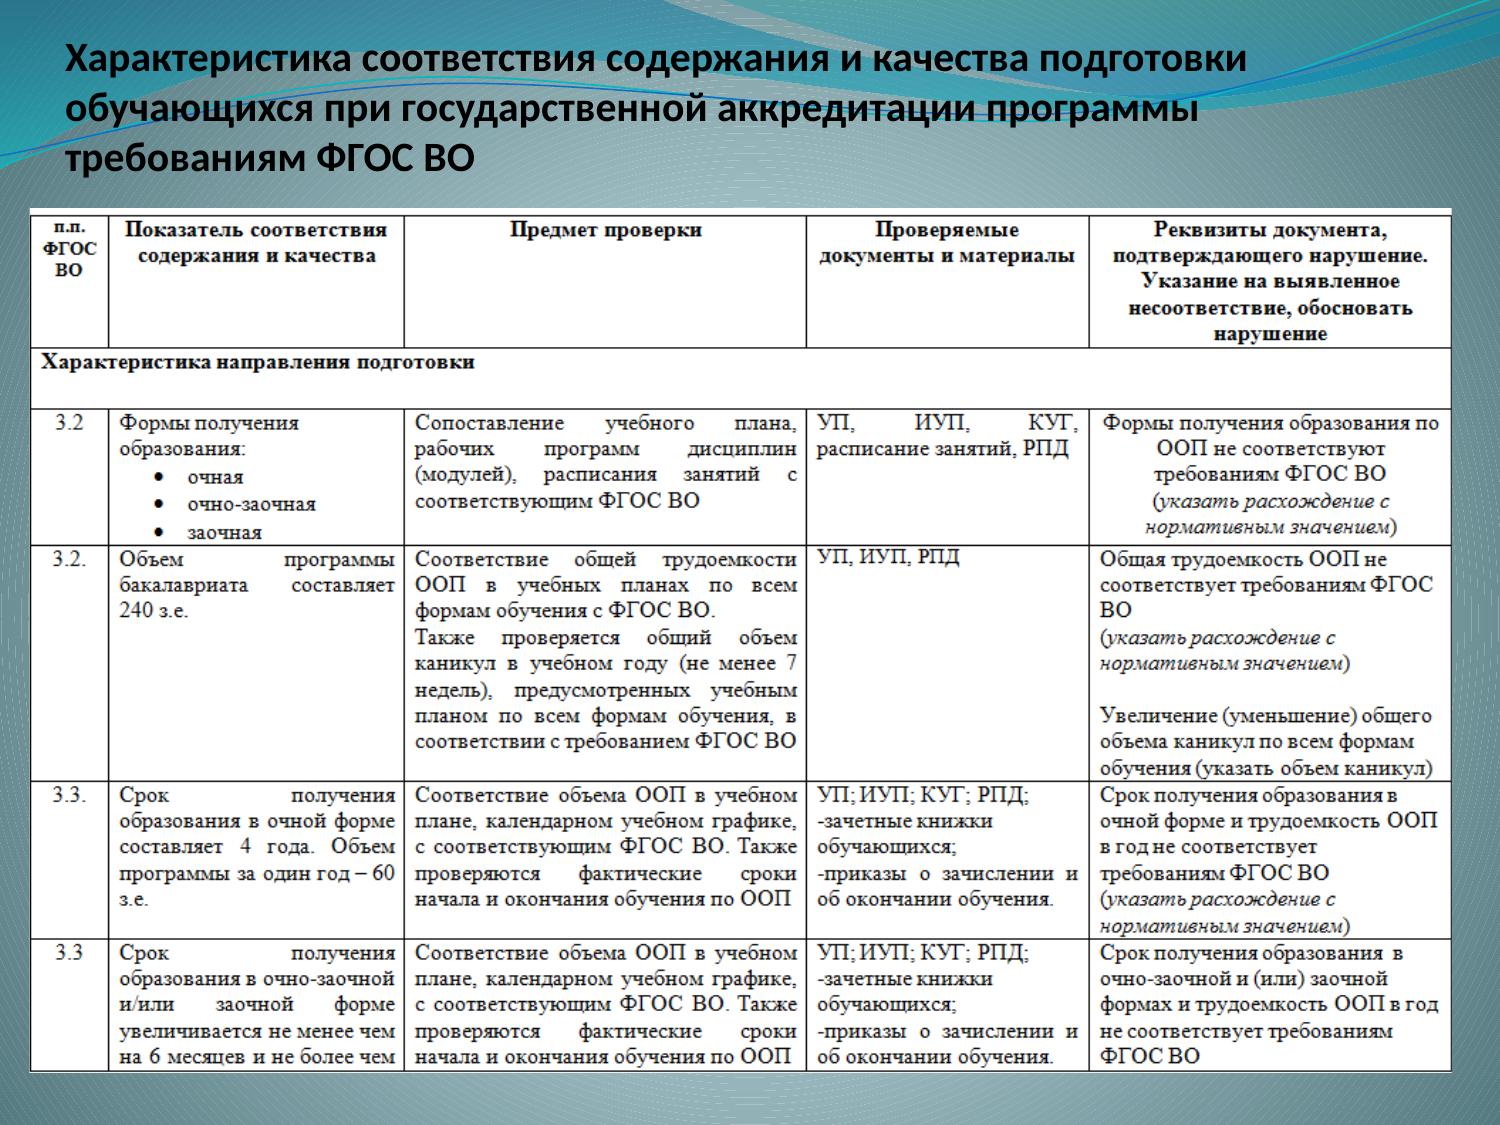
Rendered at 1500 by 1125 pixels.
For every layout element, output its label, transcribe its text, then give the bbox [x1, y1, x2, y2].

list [29, 207, 1452, 1073]
title Характеристика соответствия содержания и качества подготовки обучающихся при государственной аккредитации программы требованиям ФГОС ВО [64, 42, 1415, 207]
